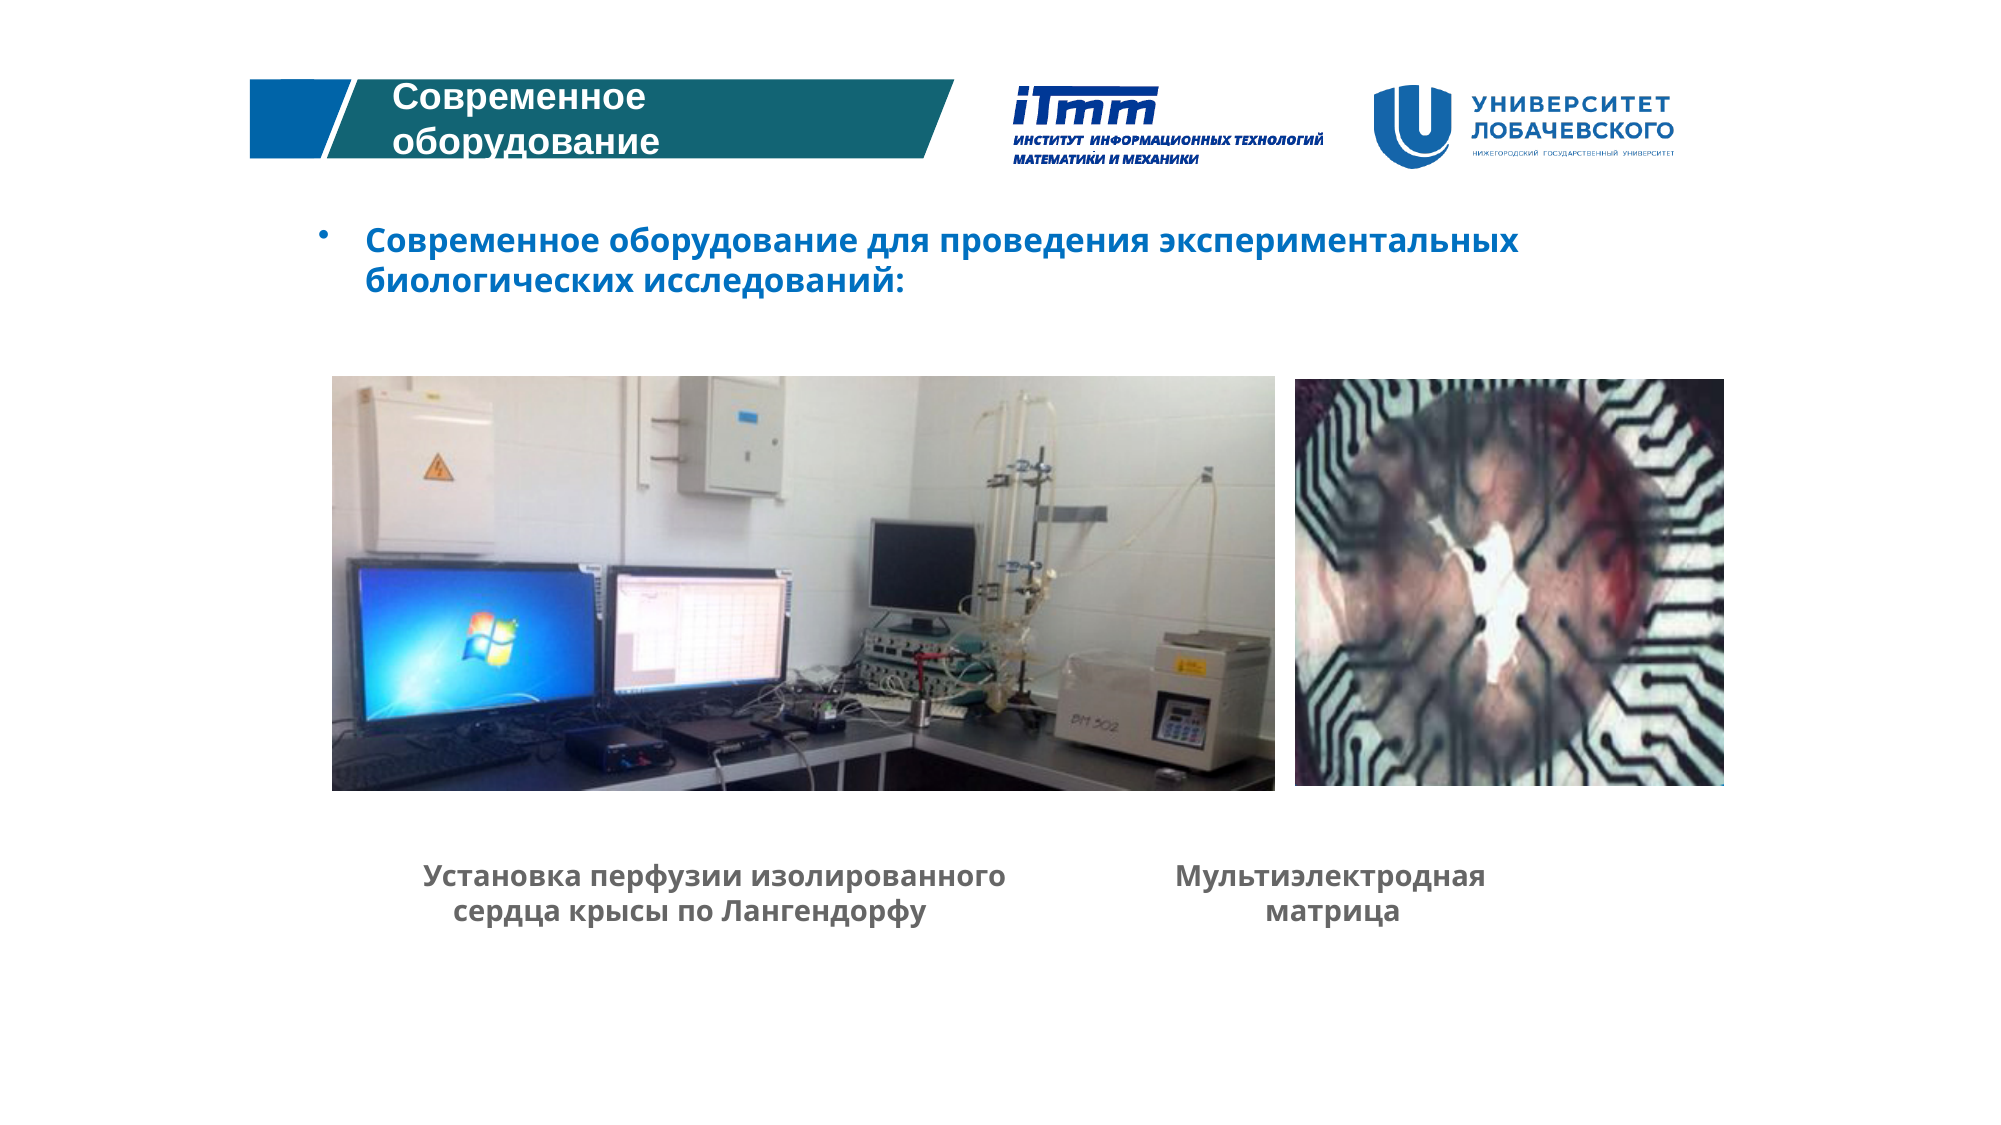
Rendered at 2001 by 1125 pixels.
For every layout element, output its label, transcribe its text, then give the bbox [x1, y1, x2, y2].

picture [1011, 78, 1328, 169]
text_box Современное оборудование [326, 79, 955, 159]
picture [1374, 85, 1674, 169]
picture [331, 376, 1275, 791]
text_box Современное оборудование для проведения экспериментальных биологических исследований: Установка перфузии изолированного Мультиэлектродная сердца крысы по Лангендорфу матрица [303, 203, 1733, 1024]
text_box [249, 79, 352, 159]
text_box [249, 79, 280, 158]
picture [1295, 379, 1724, 786]
